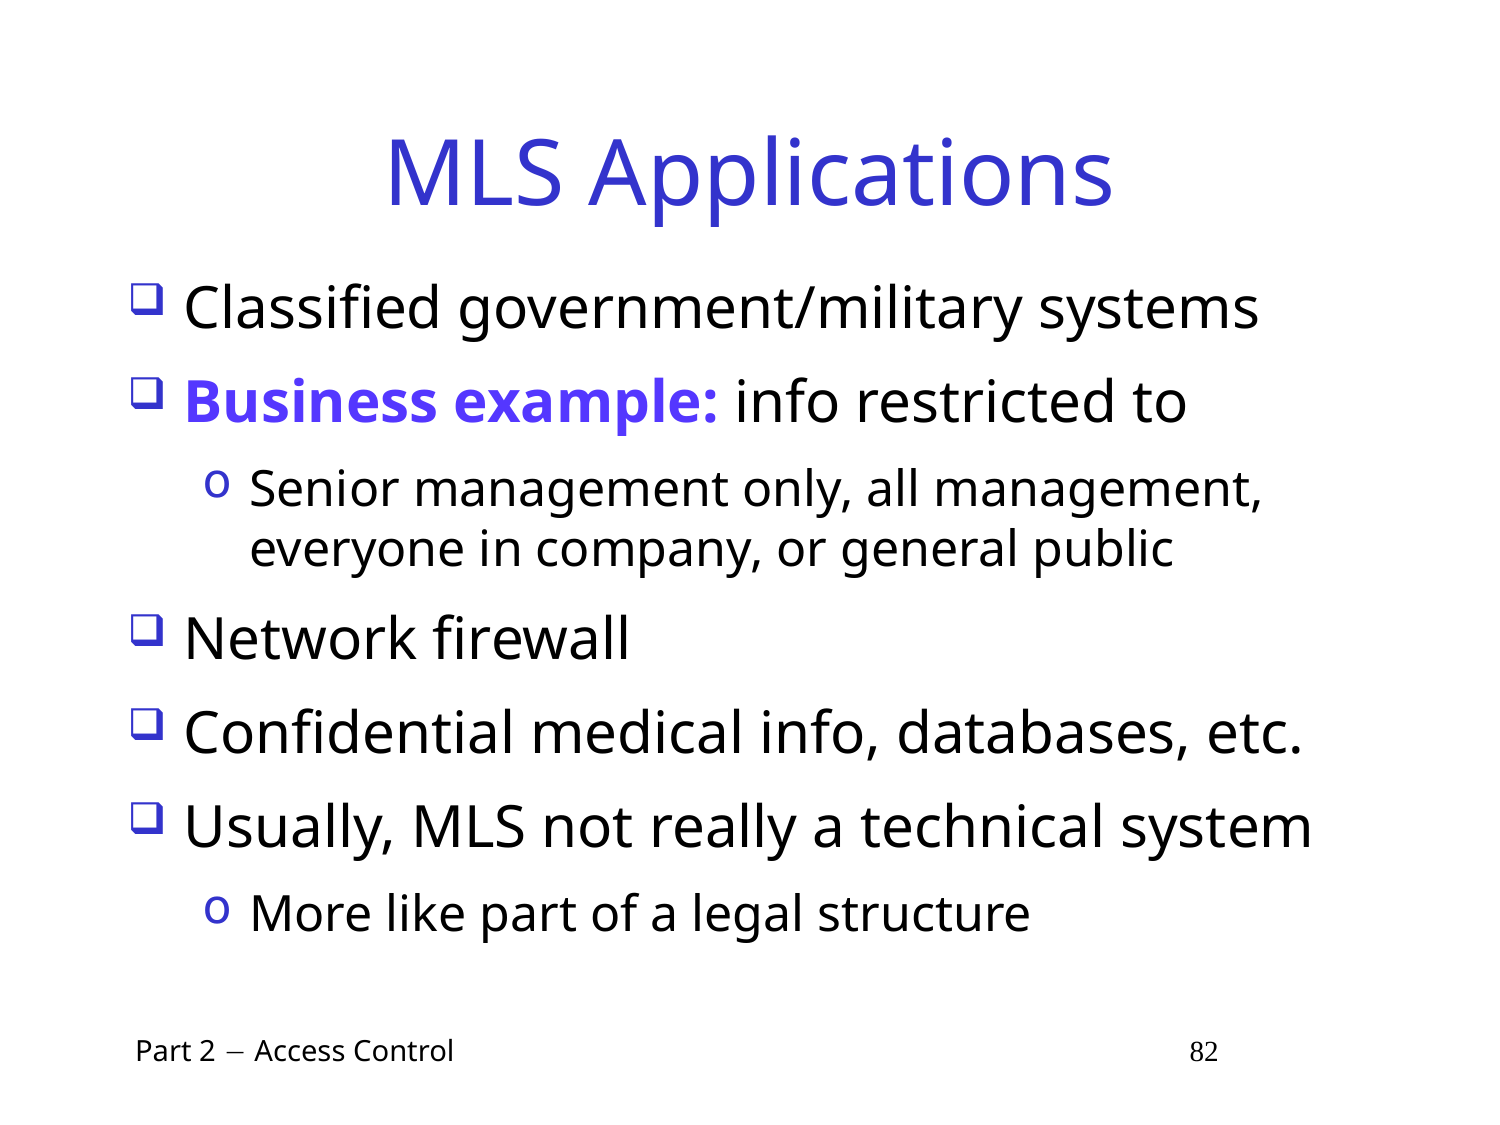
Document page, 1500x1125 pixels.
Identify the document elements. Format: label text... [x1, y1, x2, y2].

title MLS Applications [112, 74, 1388, 262]
list Classified government/military systems Business example: info restricted to Senior management only, all management, everyone in company, or general public Network firewall Confidential medical info, databases, etc. Usually, MLS not really a technical system More like part of a legal structure [112, 262, 1388, 988]
footer Part 2  Access Control 82 [112, 1024, 1401, 1101]
